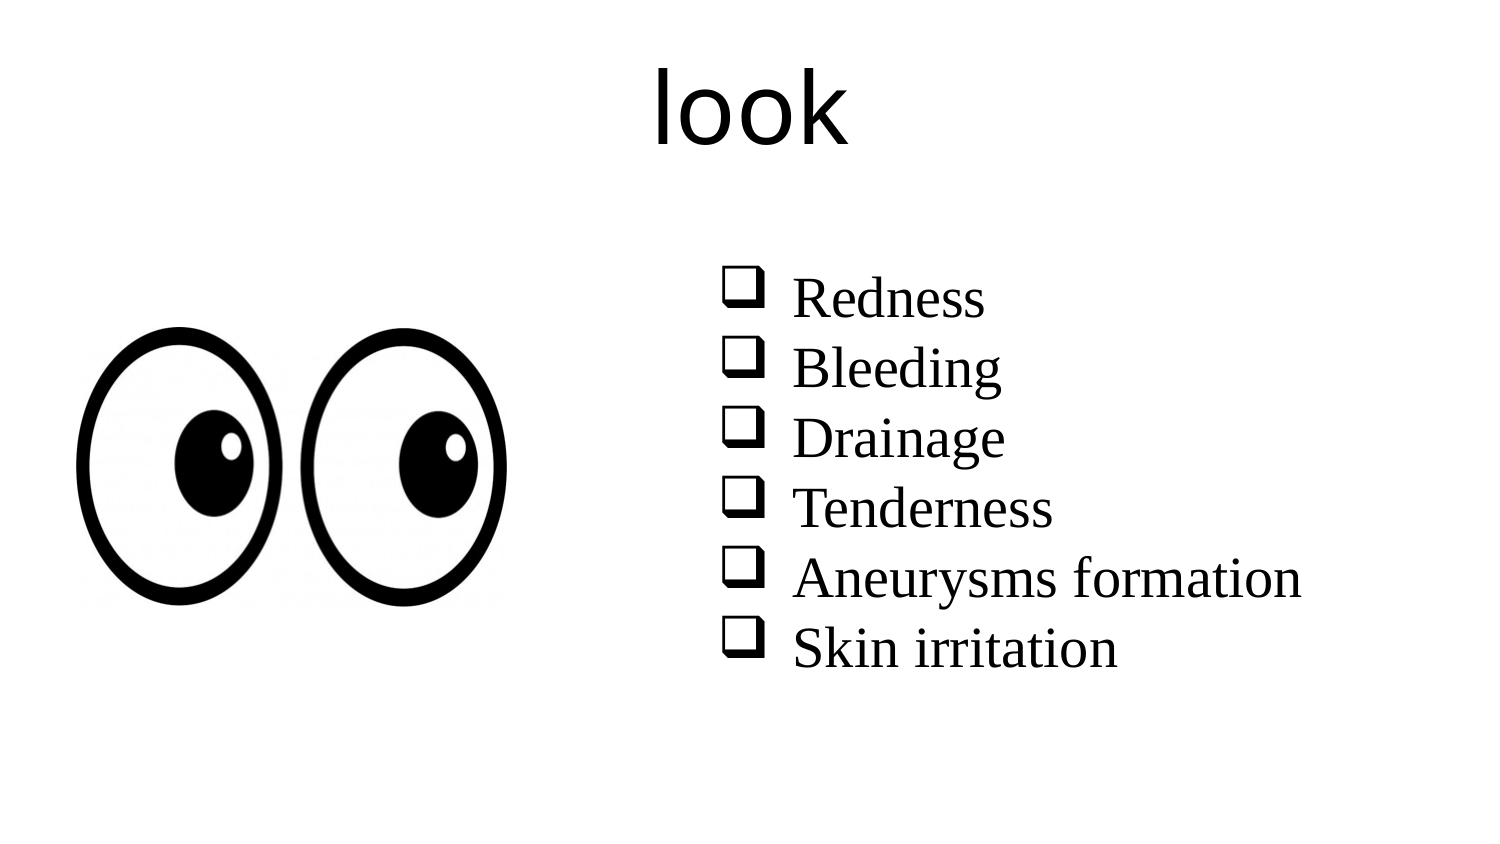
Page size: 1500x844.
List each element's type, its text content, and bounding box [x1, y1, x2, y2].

title look [75, 33, 1425, 175]
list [76, 327, 507, 607]
text_box Redness Bleeding Drainage Tenderness Aneurysms formation Skin irritation [881, 400, 1187, 611]
